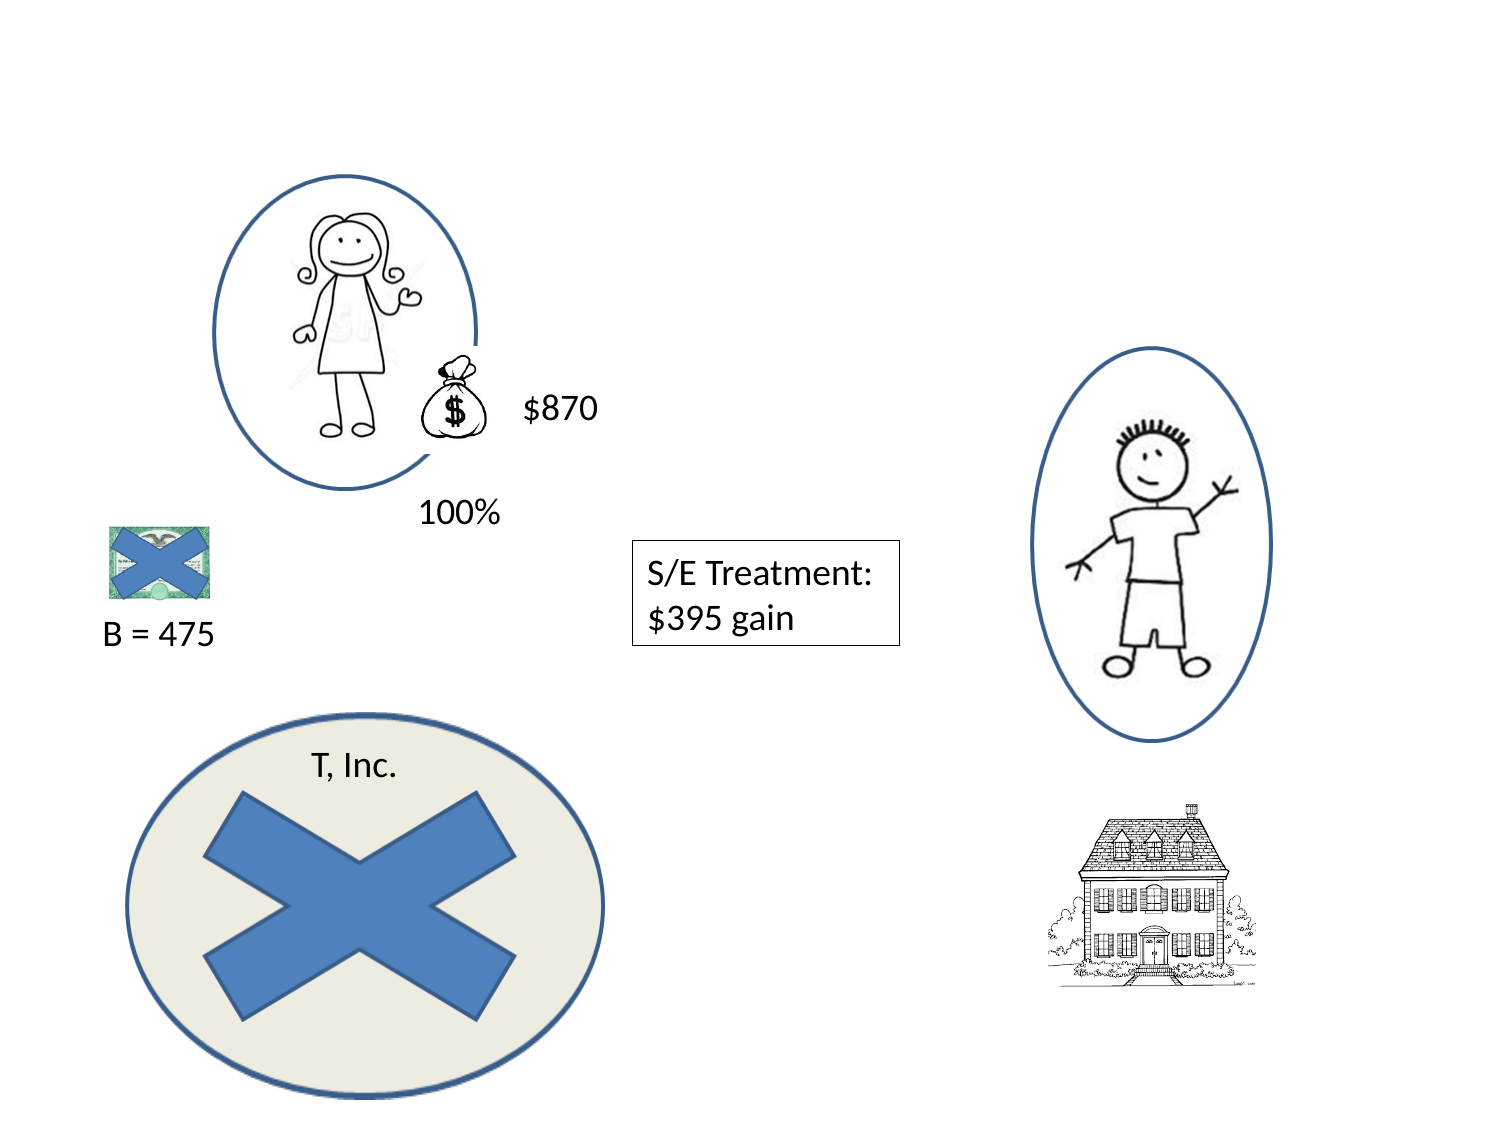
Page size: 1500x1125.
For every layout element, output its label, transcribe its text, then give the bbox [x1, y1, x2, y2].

text_box B = 475 [87, 601, 313, 662]
picture [1047, 764, 1257, 988]
text_box S/E Treatment: $395 gain [632, 540, 900, 646]
picture [1012, 345, 1292, 749]
picture [105, 520, 213, 603]
picture [124, 712, 605, 1101]
text_box $870 [513, 375, 633, 436]
text_box 100% [402, 479, 553, 540]
picture [212, 174, 508, 492]
